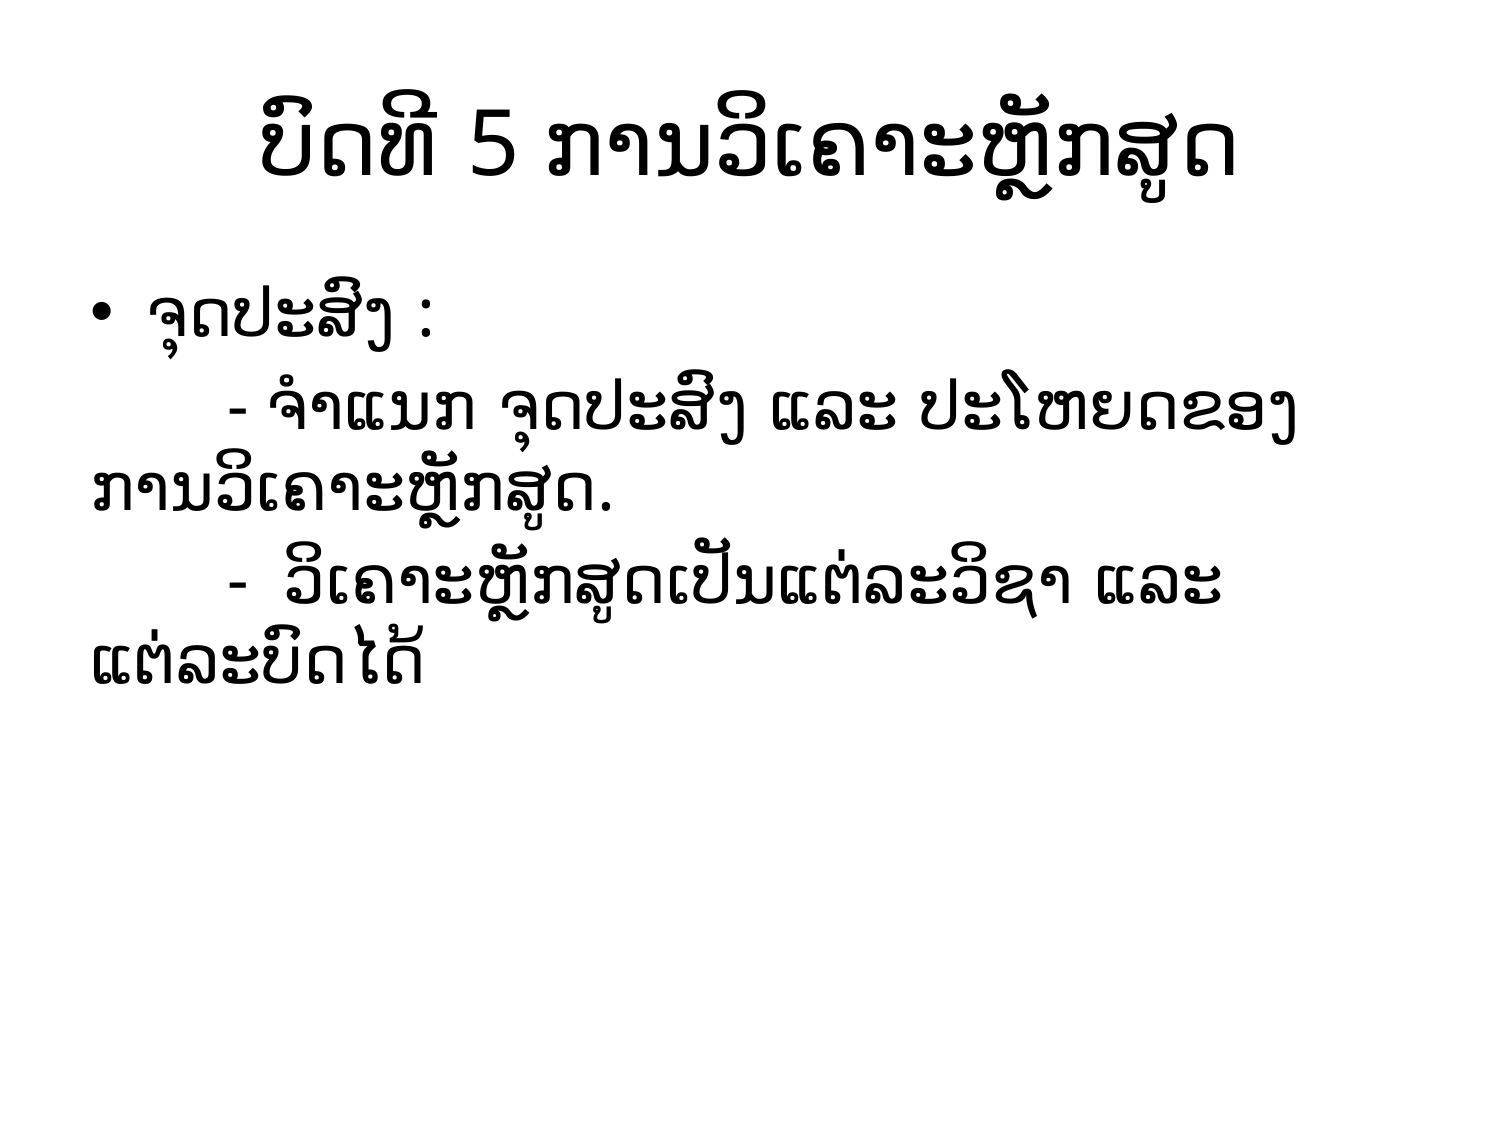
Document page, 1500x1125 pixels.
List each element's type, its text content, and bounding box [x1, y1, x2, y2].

title ບົດທີ 5 ການວິເຄາະຫຼັກສູດ [75, 45, 1425, 233]
list ຈຸດປະສົງ : - ຈຳແນກ ຈຸດປະສົງ ແລະ ປະໂຫຍດຂອງການວິເຄາະຫຼັກສູດ. - ວິເຄາະຫຼັກສູດເປັນແຕ່ລະວິຊາ ແລະ ແຕ່ລະບົດໄດ້ [75, 262, 1425, 1005]
